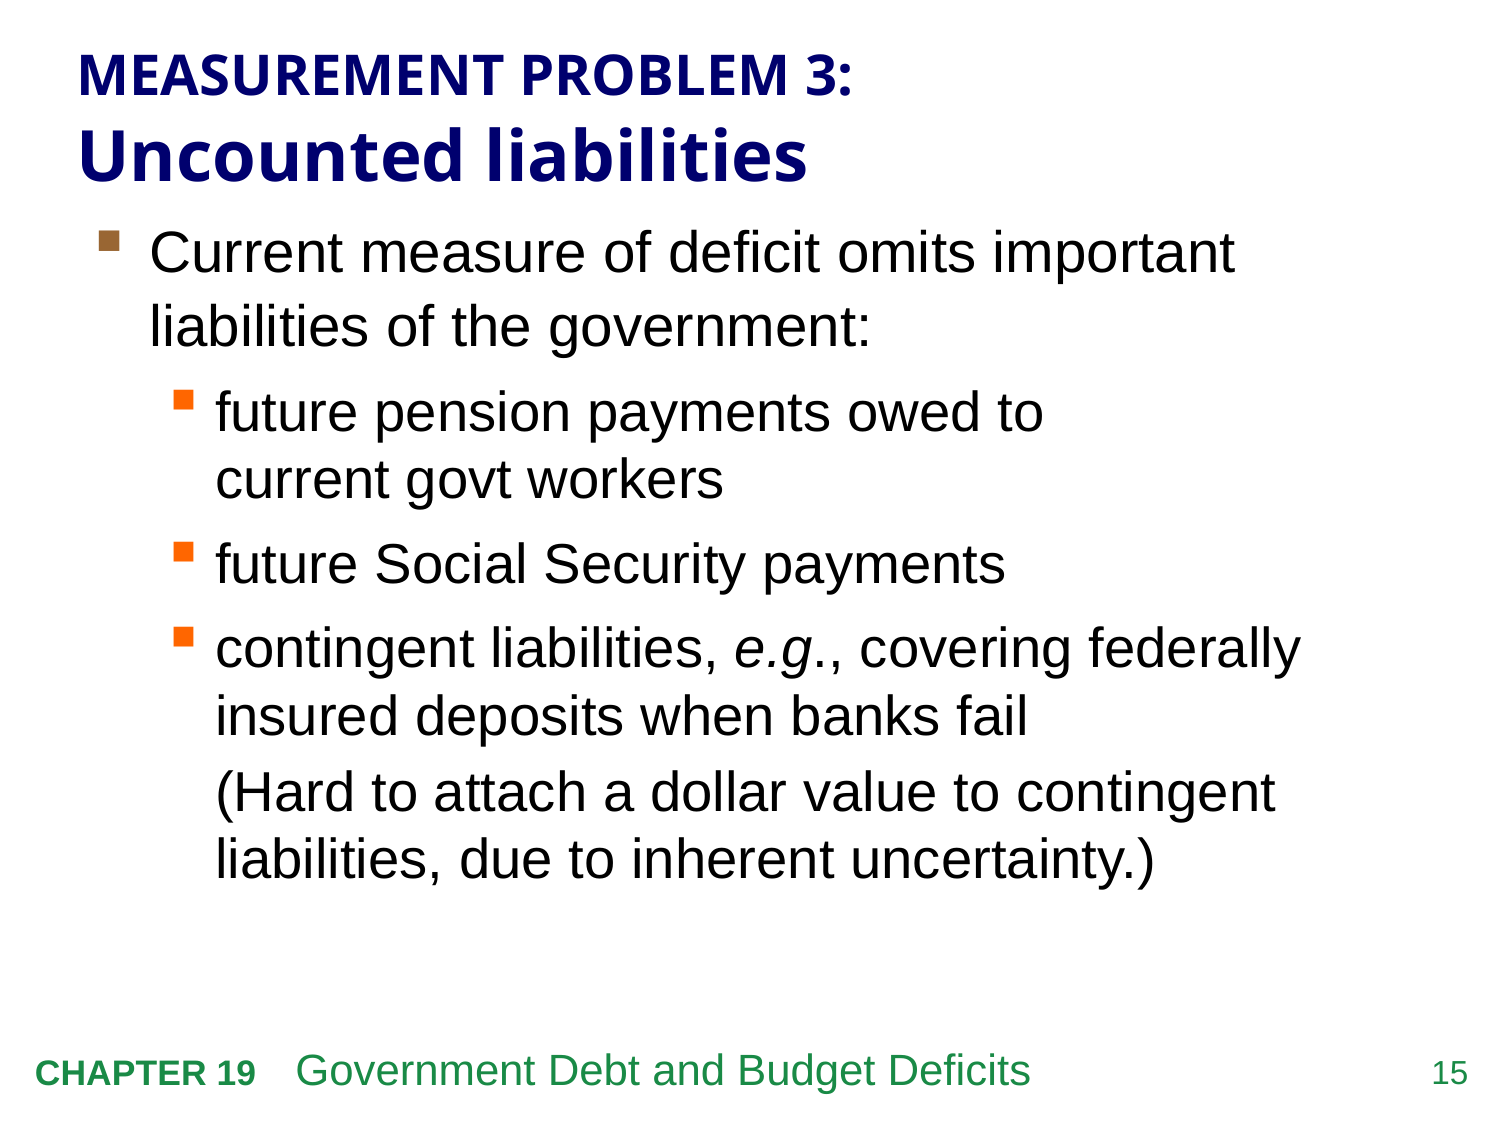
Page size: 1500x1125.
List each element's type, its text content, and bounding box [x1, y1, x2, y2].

list Current measure of deficit omits important liabilities of the government: future pension payments owed to current govt workers future Social Security payments contingent liabilities, e.g., covering federally insured deposits when banks fail (Hard to attach a dollar value to contingent liabilities, due to inherent uncertainty.) [78, 203, 1425, 1005]
title MEASUREMENT PROBLEM 3: Uncounted liabilities [76, 38, 1430, 193]
